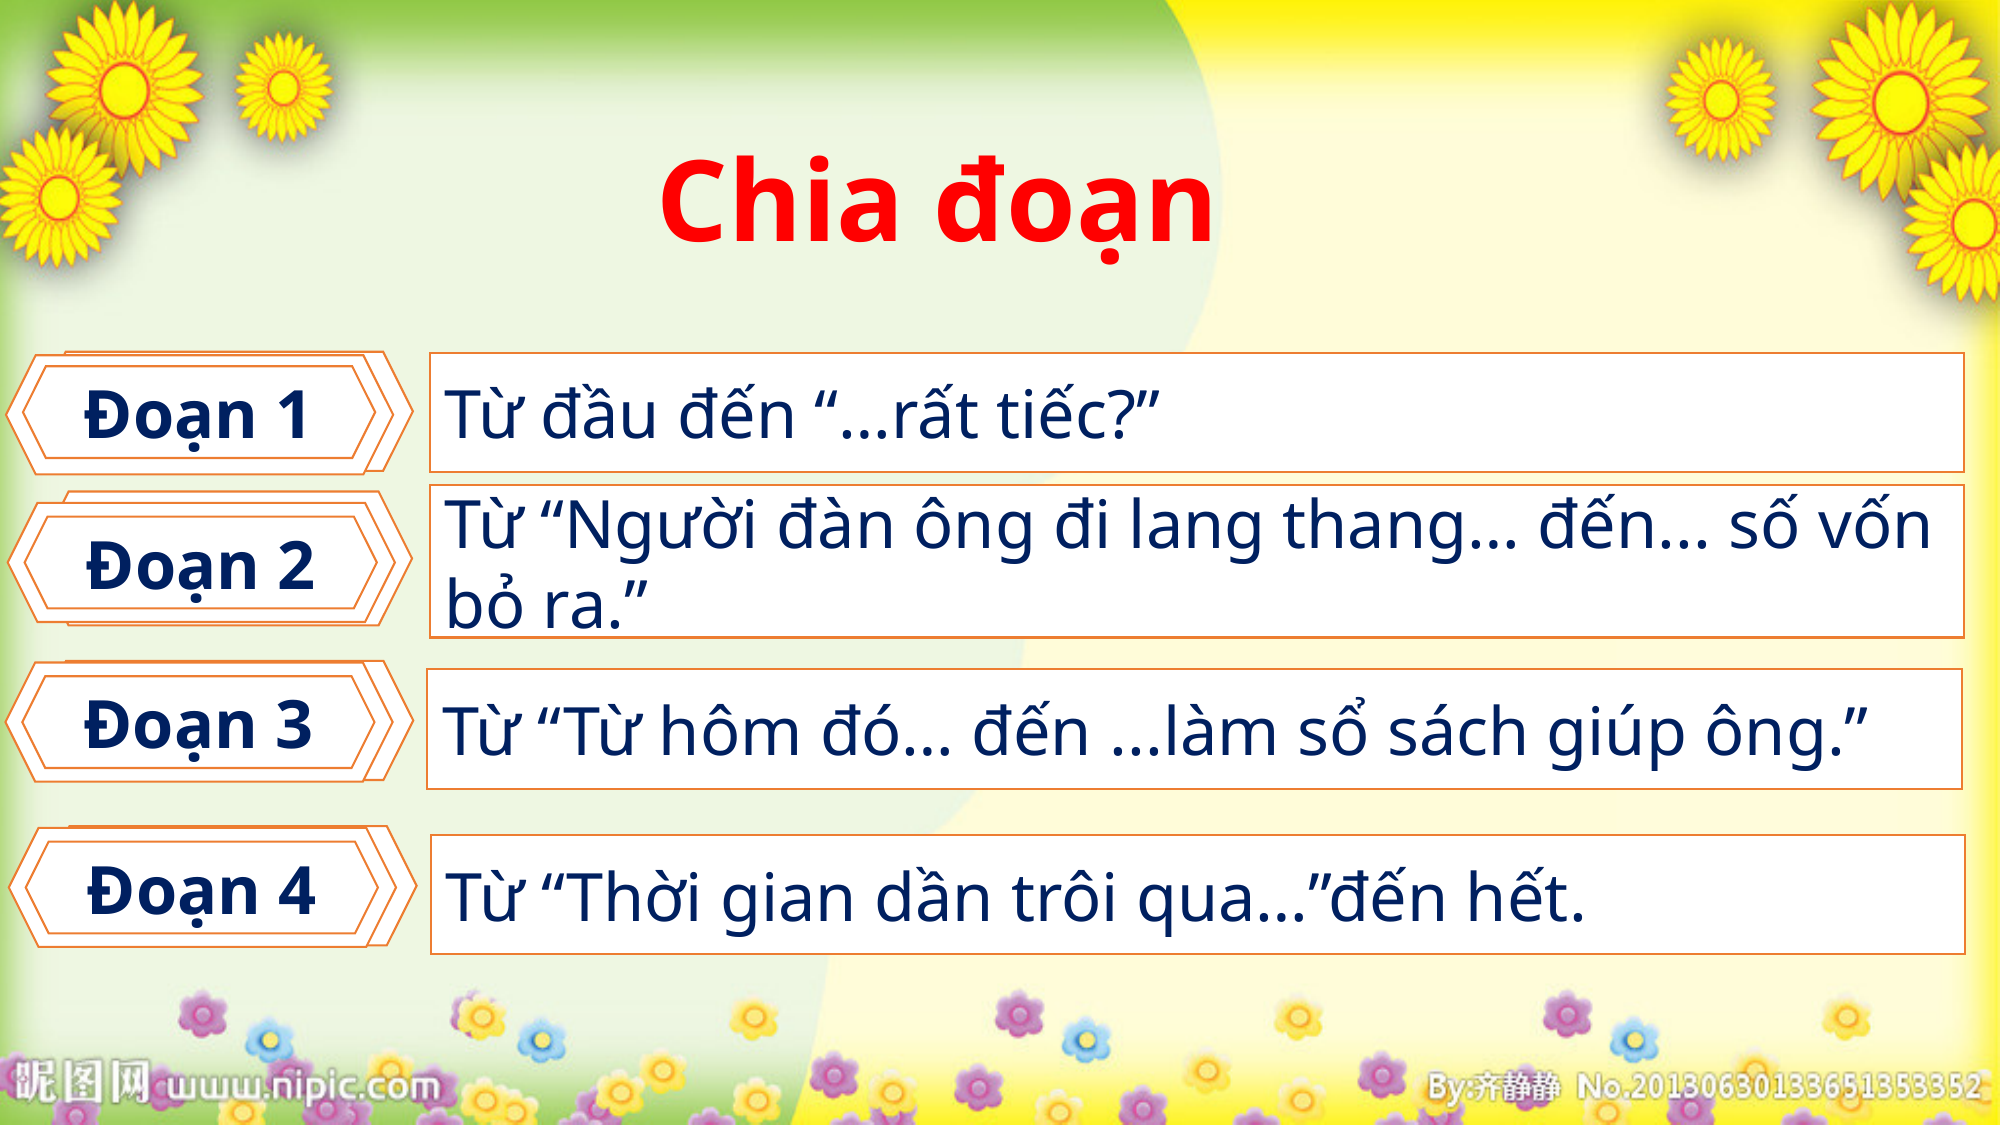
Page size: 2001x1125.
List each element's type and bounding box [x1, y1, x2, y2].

picture [0, 0, 2000, 1125]
text_box [36, 660, 1962, 789]
text_box [39, 826, 1966, 954]
text_box [35, 485, 1964, 638]
text_box [35, 351, 1964, 472]
